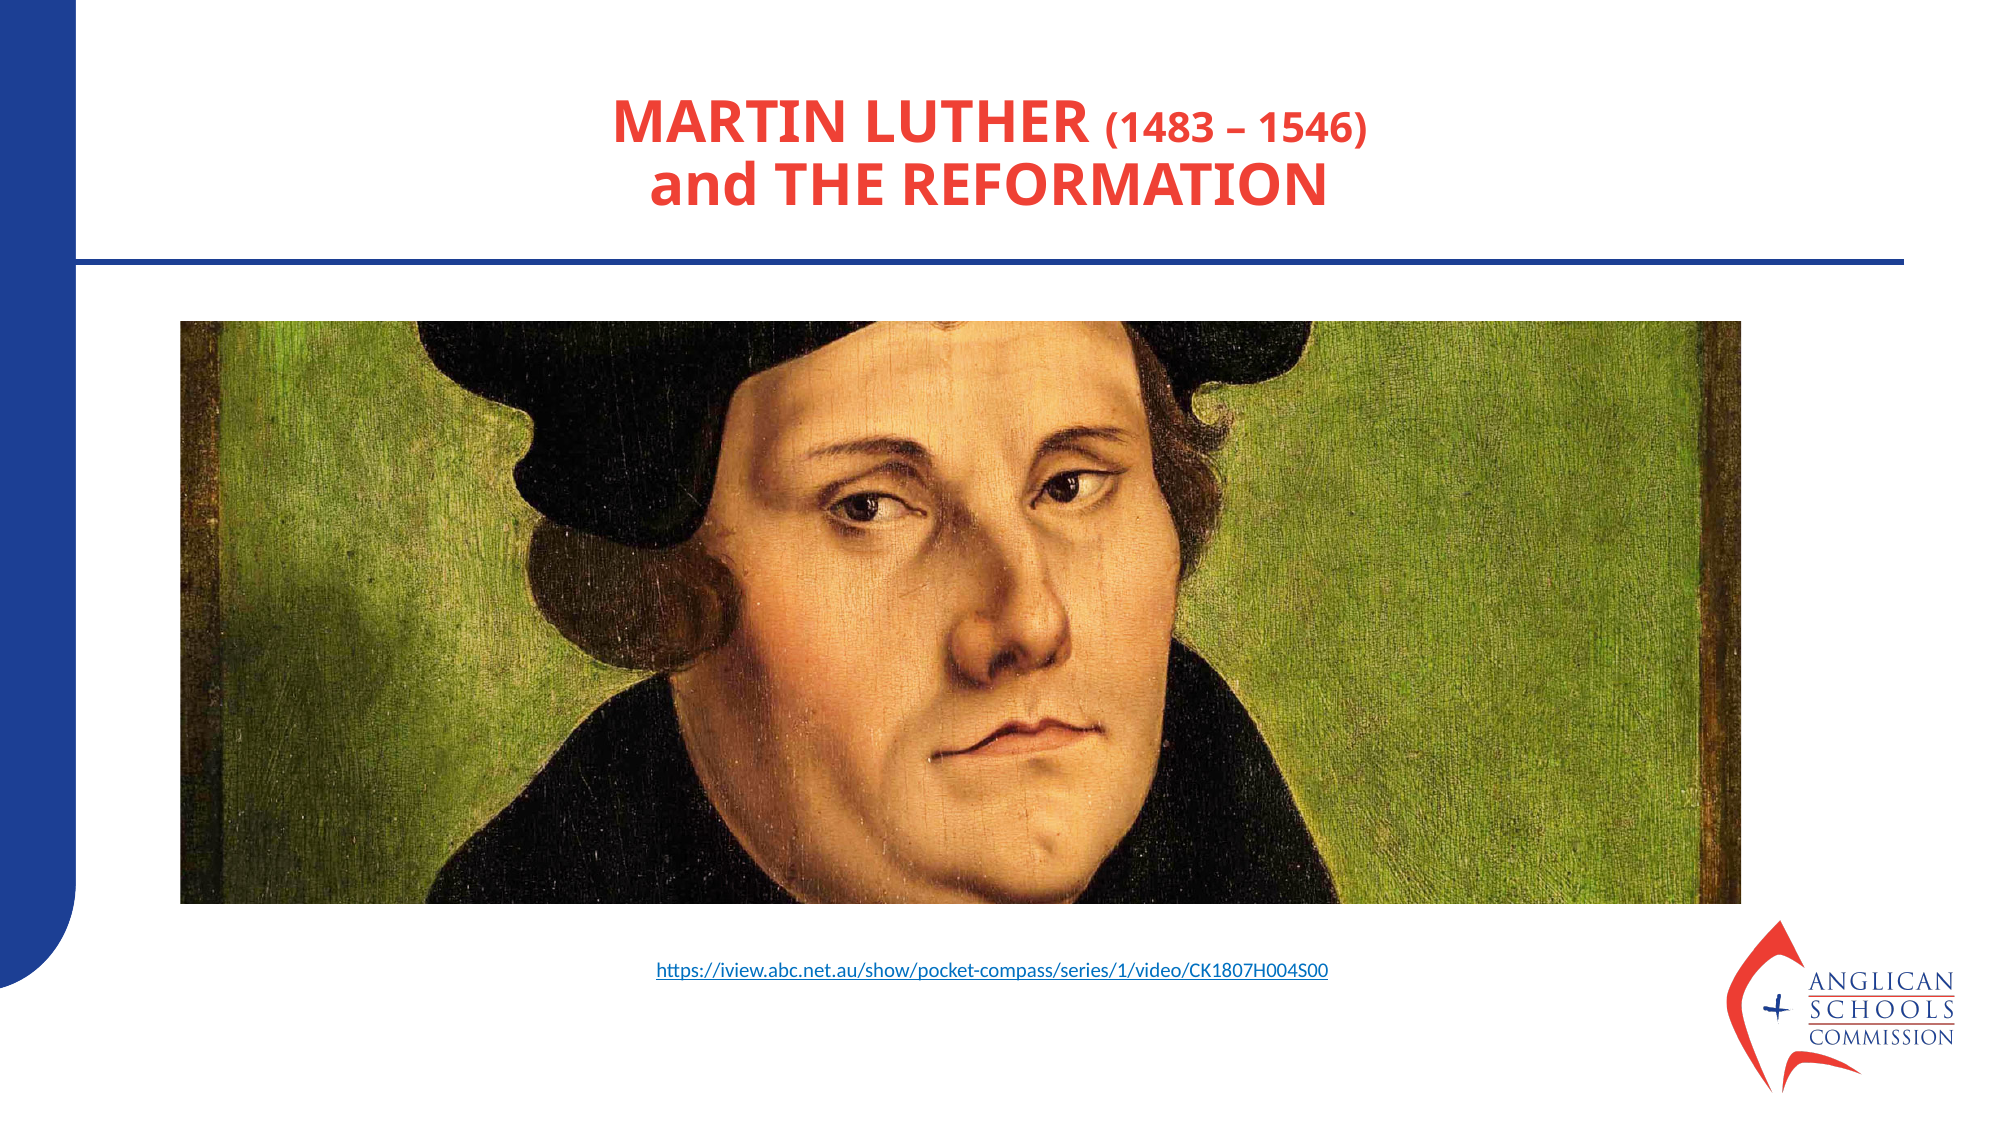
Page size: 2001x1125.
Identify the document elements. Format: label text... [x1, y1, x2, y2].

text_box https://iview.abc.net.au/show/pocket-compass/series/1/video/CK1807H004S00 [641, 951, 1562, 990]
picture [0, 0, 1742, 1125]
title MARTIN LUTHER (1483 – 1546) and THE REFORMATION [75, 85, 1904, 241]
